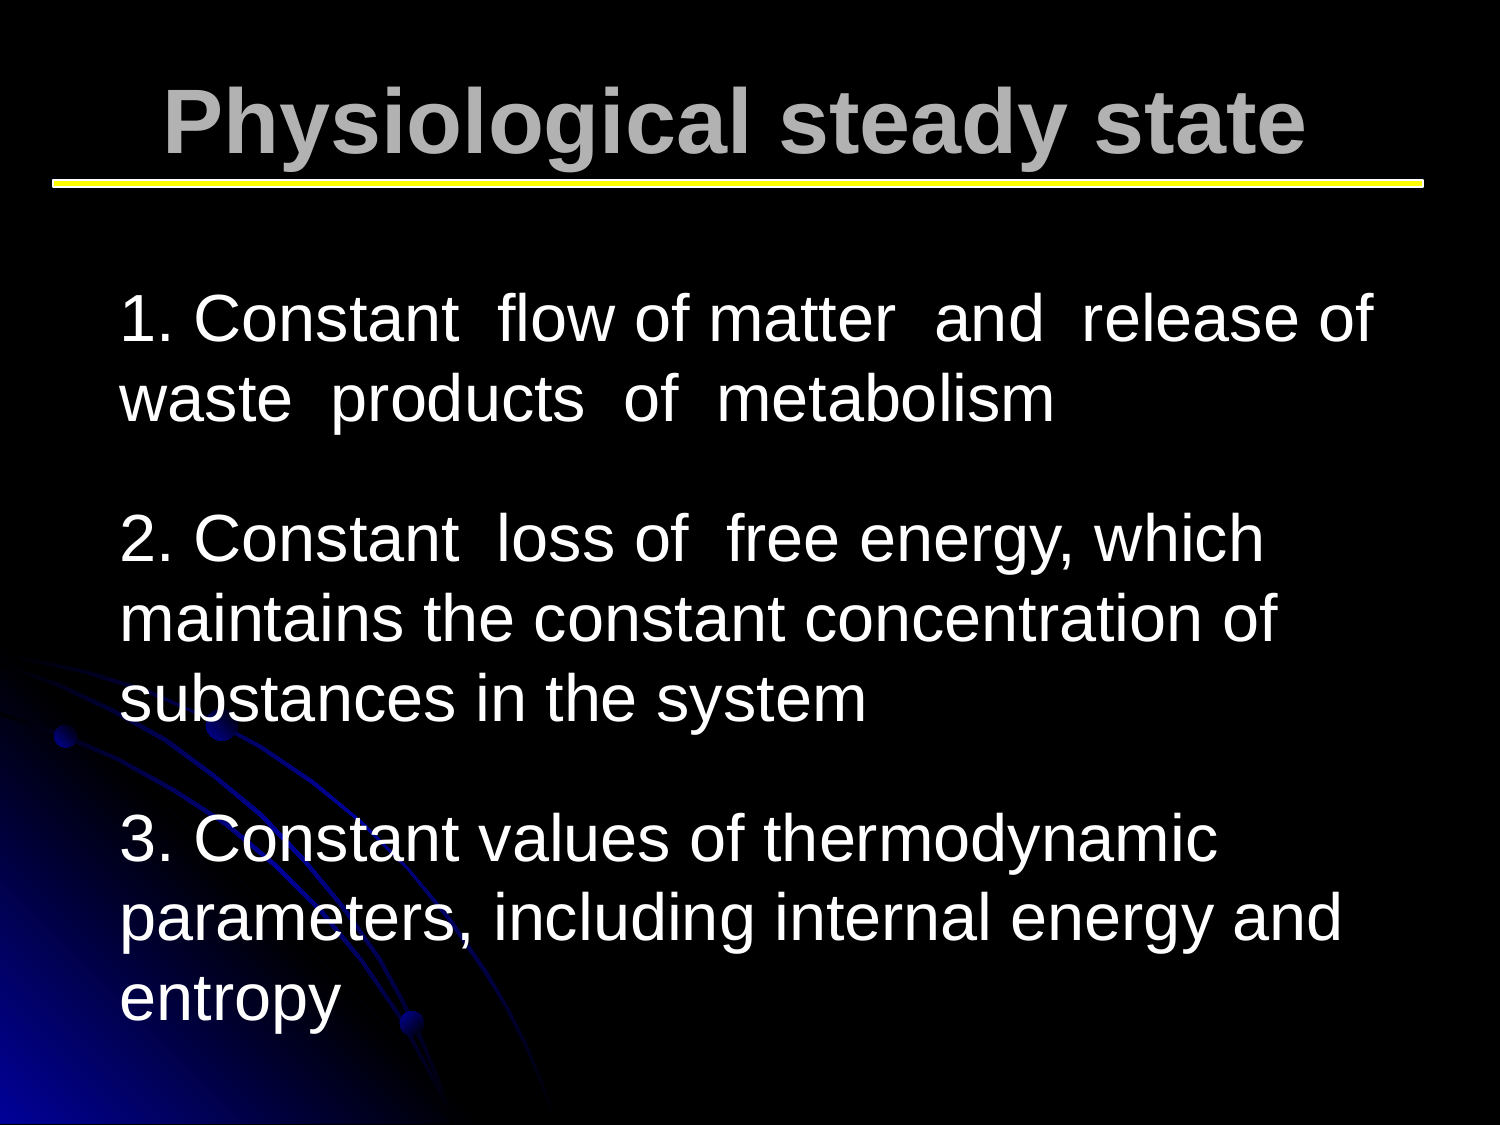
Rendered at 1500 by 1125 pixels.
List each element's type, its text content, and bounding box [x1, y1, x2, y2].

text_box Physiological steady state [147, 54, 1365, 179]
text_box [53, 179, 1424, 188]
text_box 1. Constant flow of matter and release of waste products of metabolism 2. Constant loss of free energy, which maintains the constant concentration of substances in the system 3. Constant values of thermodynamic parameters, including internal energy and entropy [104, 267, 1499, 1042]
